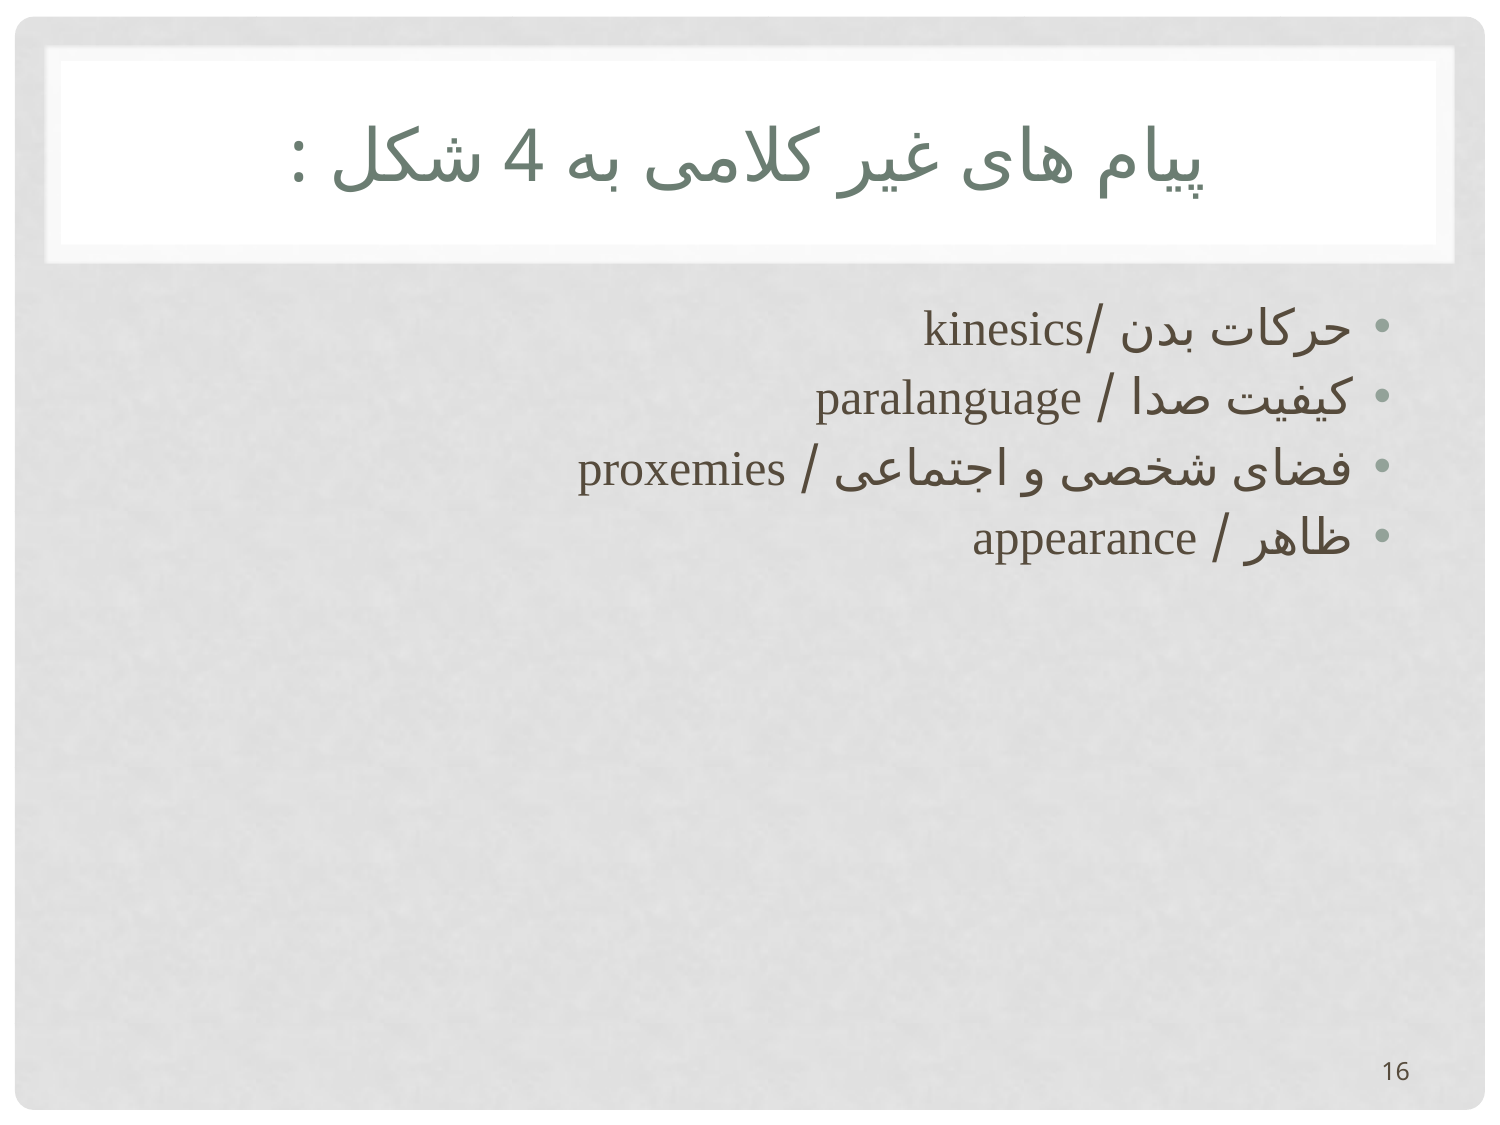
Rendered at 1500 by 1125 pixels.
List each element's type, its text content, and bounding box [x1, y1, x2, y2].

slide_number 16 [1074, 1042, 1425, 1103]
title پیام های غیر کلامی به 4 شکل : [69, 66, 1425, 238]
list حرکات بدن /kinesics کیفیت صدا / paralanguage فضای شخصی و اجتماعی / proxemies ظاهر / appearance [75, 287, 1425, 1005]
